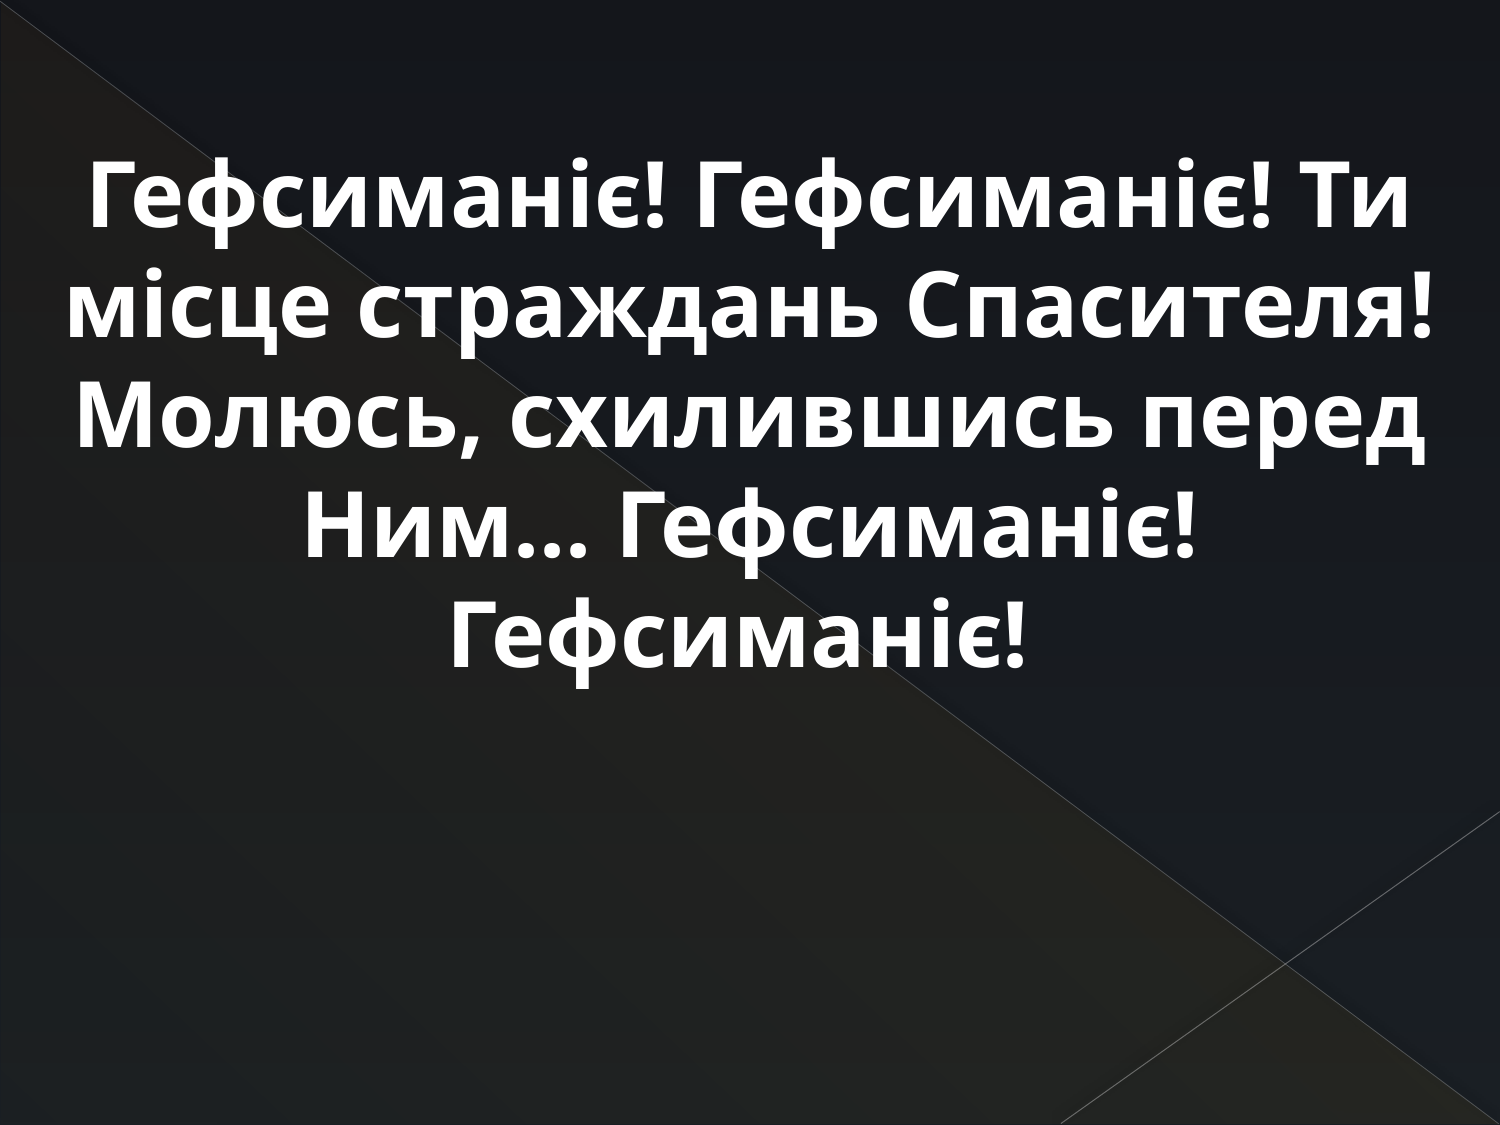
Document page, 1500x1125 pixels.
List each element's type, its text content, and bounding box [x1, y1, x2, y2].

list Гефсиманіє! Гефсиманіє! Ти місце страждань Спасителя! Молюсь, схилившись перед Ним... Гефсиманіє! Гефсиманіє! [0, 0, 1500, 1125]
